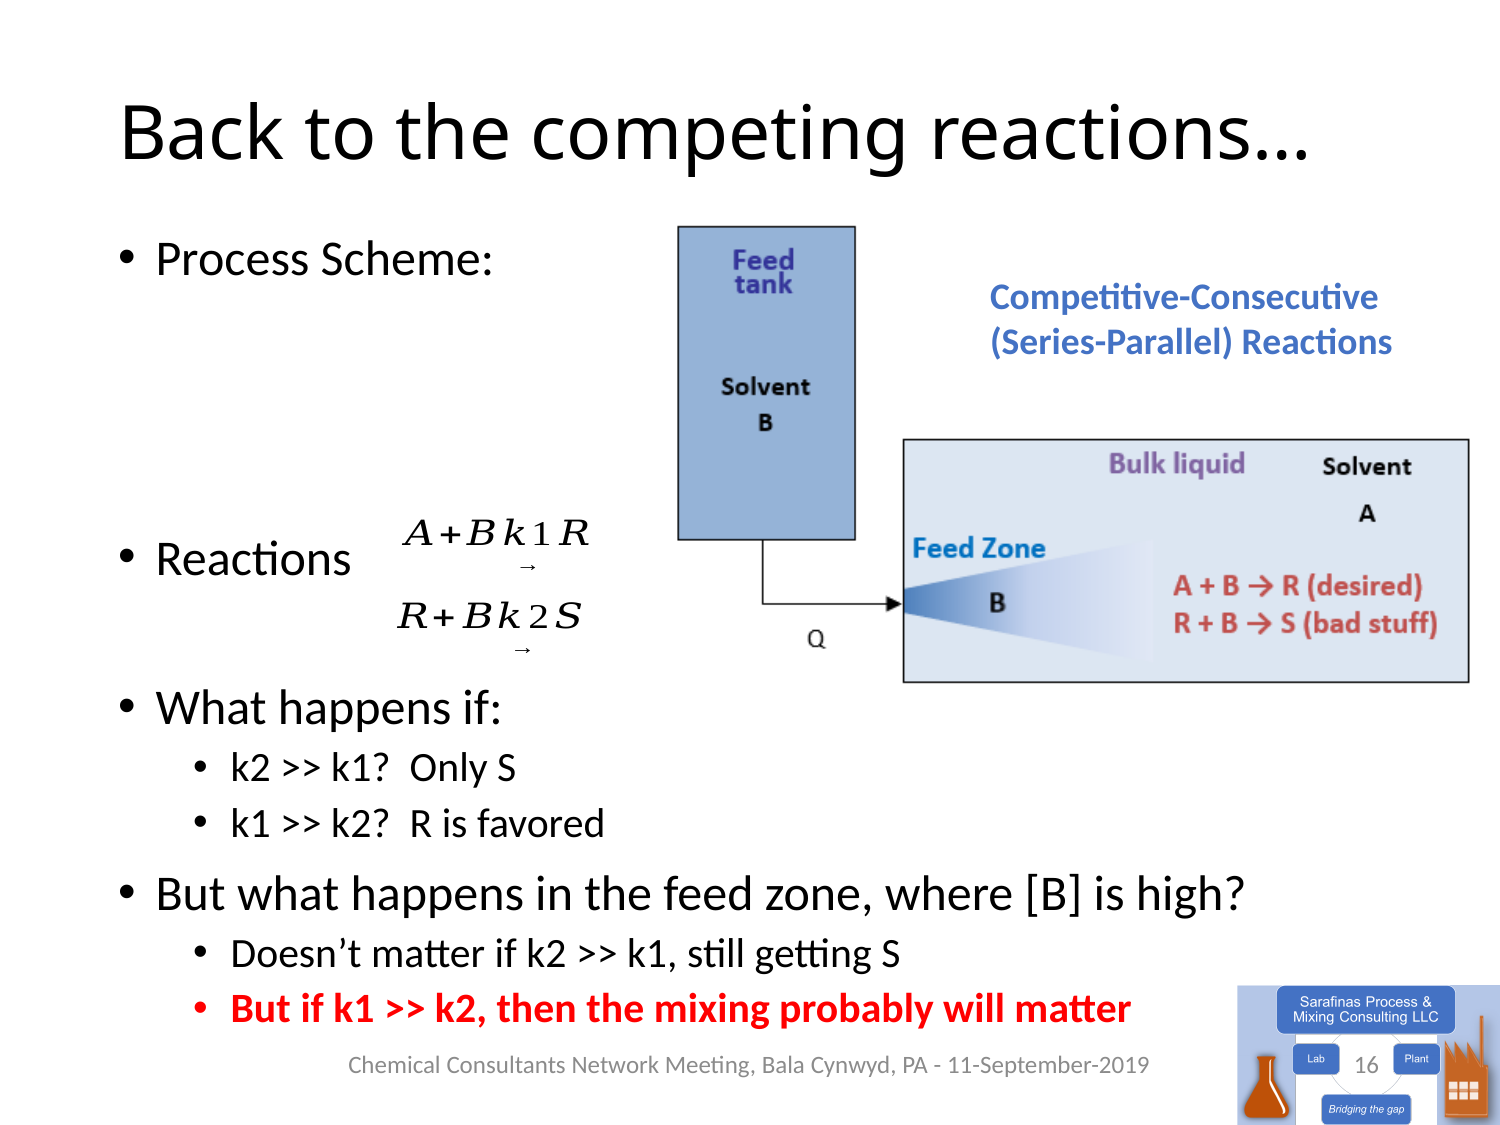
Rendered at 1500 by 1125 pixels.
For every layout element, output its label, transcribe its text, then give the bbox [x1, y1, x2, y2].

footer Chemical Consultants Network Meeting, Bala Cynwyd, PA - 11-September-2019 [300, 1033, 1200, 1093]
slide_number 16 [1336, 1033, 1397, 1093]
picture [673, 220, 1476, 688]
title Back to the competing reactions… [103, 59, 1397, 210]
list Process Scheme: Reactions What happens if: k2 >> k1? Only S k1 >> k2? R is favored But what happens in the feed zone, where [B] is high? Doesn’t matter if k2 >> k1, still getting S But if k1 >> k2, then the mixing probably will matter [103, 224, 1397, 1115]
picture [1237, 985, 1500, 1125]
